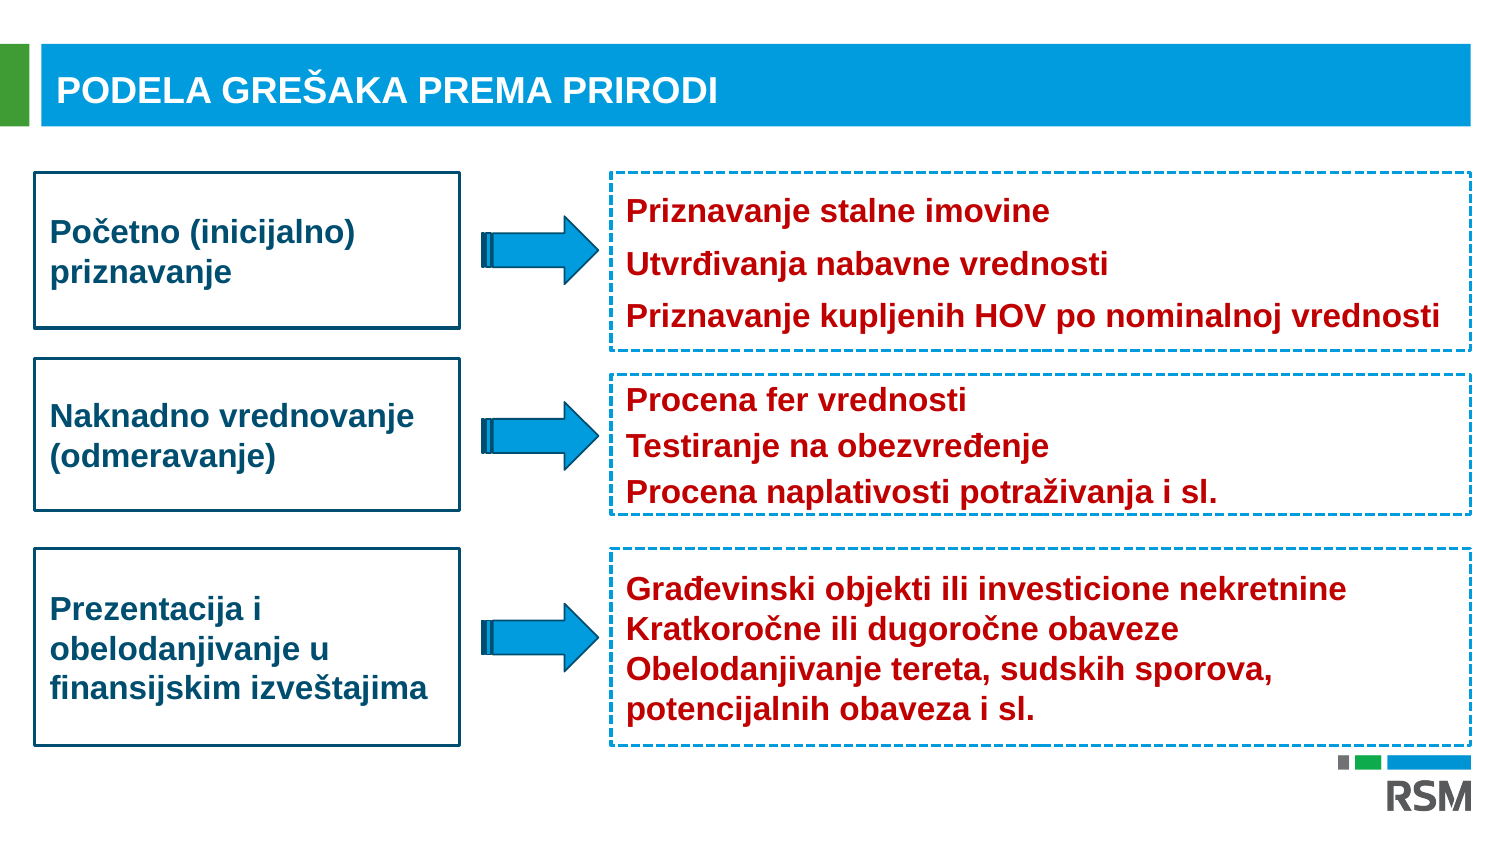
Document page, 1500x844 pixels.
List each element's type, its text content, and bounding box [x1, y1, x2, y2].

text_box Procena fer vrednosti Testiranje na obezvređenje Procena naplativosti potraživanja i sl. [610, 373, 1472, 515]
list PODELA GREŠAKA PREMA PRIRODI [41, 44, 1489, 133]
text_box [481, 602, 600, 673]
text_box Početno (inicijalno) priznavanje [34, 171, 460, 329]
text_box Priznavanje stalne imovine Utvrđivanja nabavne vrednosti Priznavanje kupljenih HOV po nominalnoj vrednosti [610, 171, 1472, 352]
picture [1338, 755, 1471, 812]
text_box Prezentacija i obelodanjivanje u finansijskim izveštajima [34, 547, 460, 746]
text_box [481, 401, 600, 471]
text_box Naknadno vrednovanje (odmeravanje) [34, 358, 460, 511]
text_box Građevinski objekti ili investicione nekretnine Kratkoročne ili dugoročne obaveze Obelodanjivanje tereta, sudskih sporova, potencijalnih obaveza i sl. [610, 547, 1472, 746]
text_box [481, 215, 600, 285]
